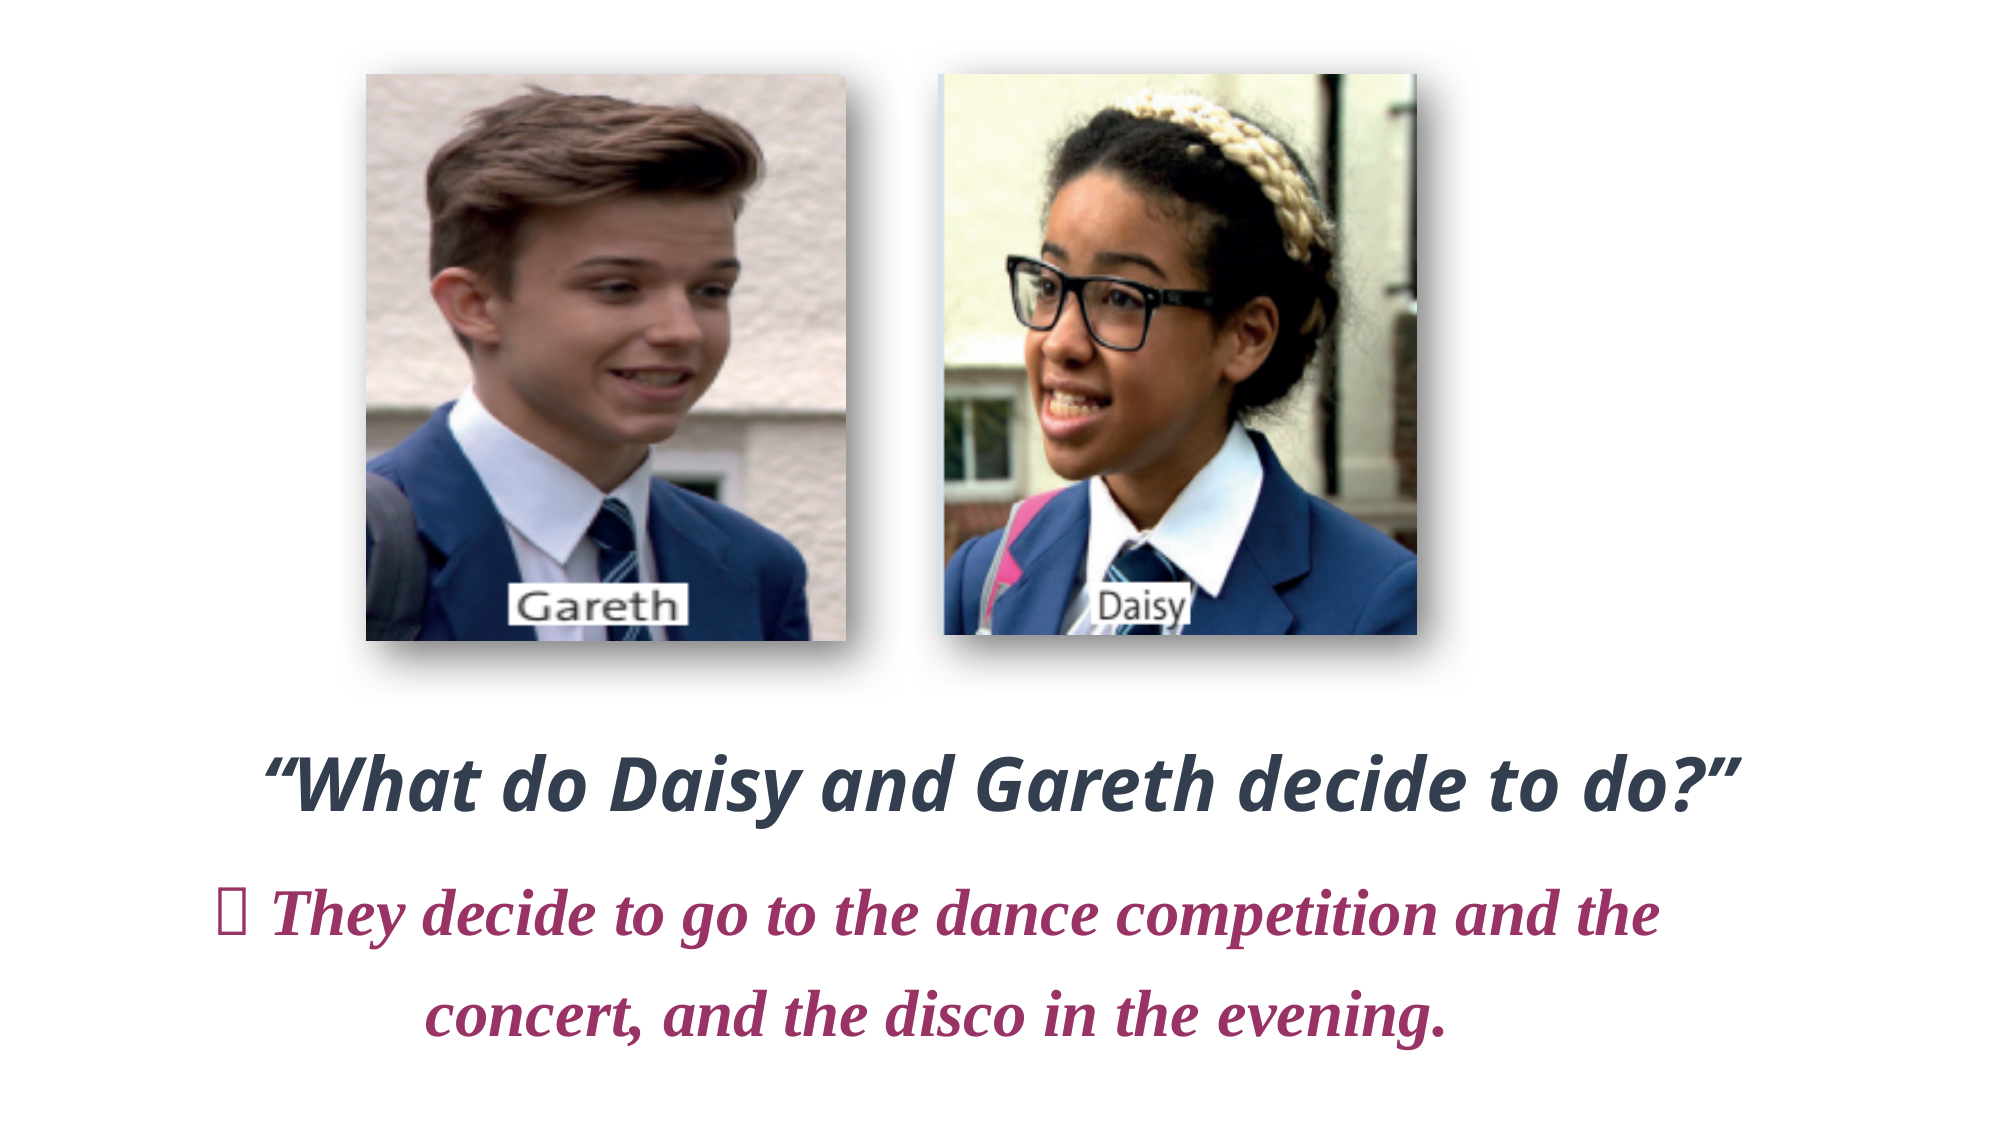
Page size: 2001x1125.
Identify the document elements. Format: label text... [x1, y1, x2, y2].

text_box “What do Daisy and Gareth decide to do?” [129, 704, 1784, 834]
picture [366, 74, 846, 642]
text_box  They decide to go to the dance competition and the concert, and the disco in the evening. [180, 839, 1696, 1058]
picture [938, 74, 1417, 635]
